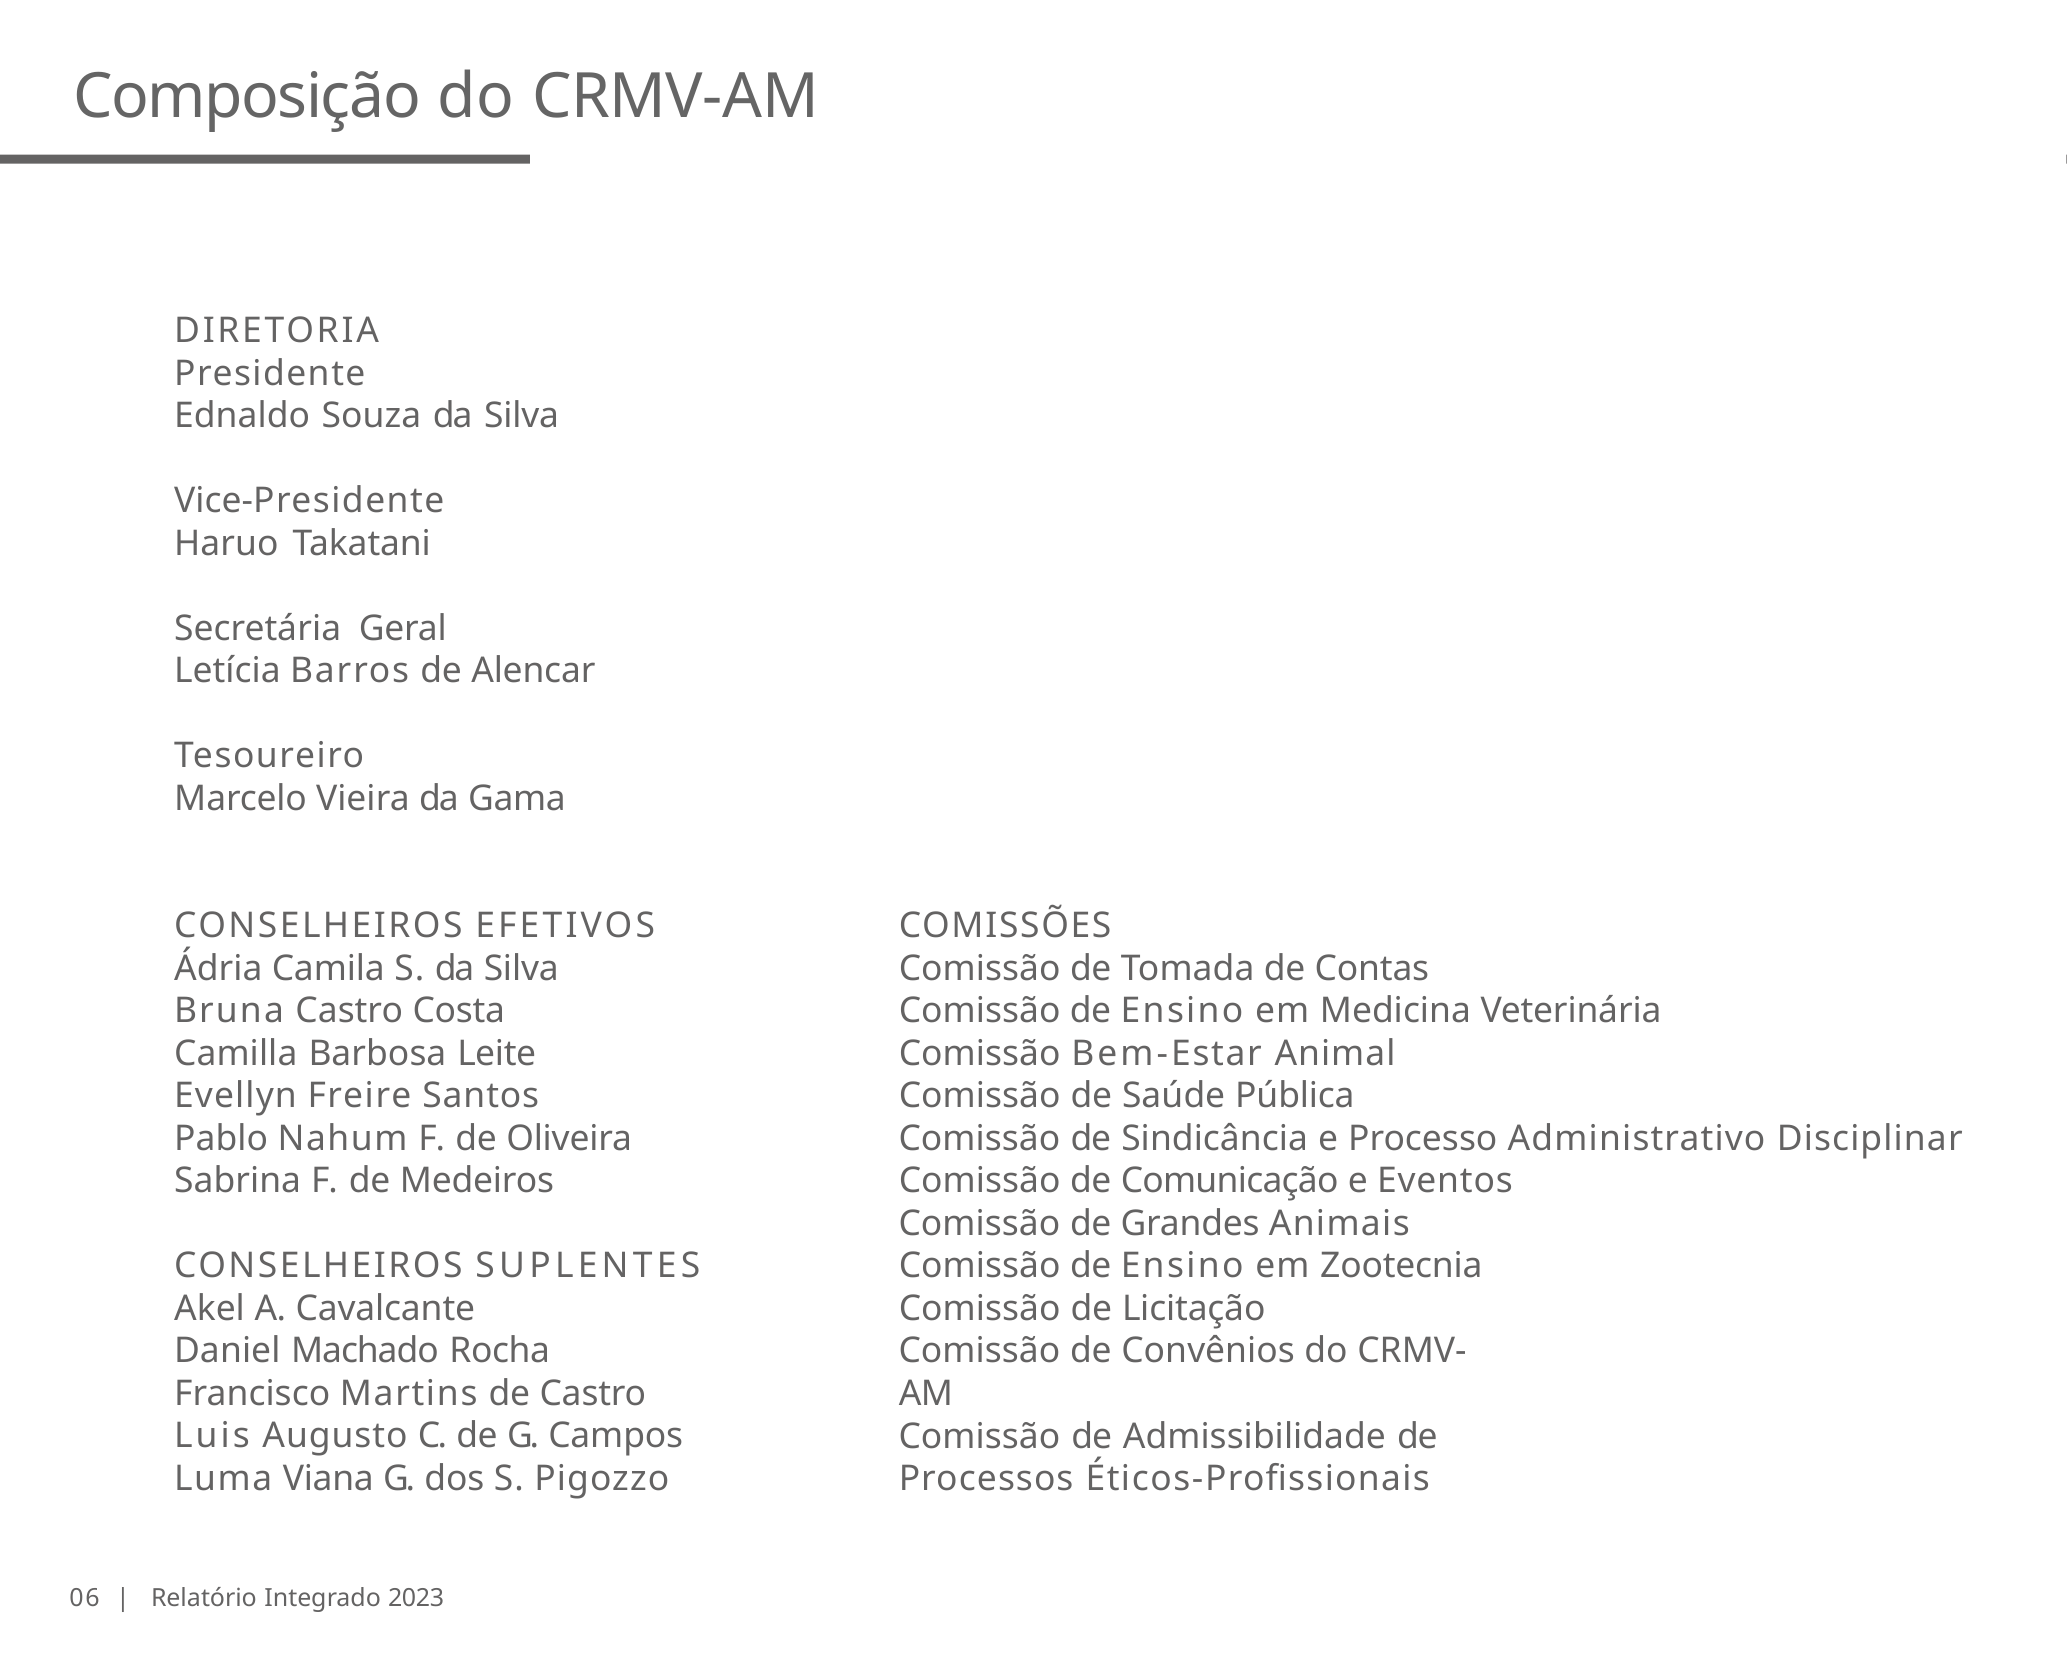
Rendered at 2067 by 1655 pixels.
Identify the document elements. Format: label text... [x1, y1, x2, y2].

title Composição do CRMV-AM [71, 52, 892, 331]
text_box CONSELHEIROS EFETIVOS Ádria Camila S. da Silva Bruna Castro Costa Camilla Barbosa Leite Evellyn Freire Santos Pablo Nahum F. de Oliveira Sabrina F. de Medeiros [172, 900, 659, 1200]
text_box [0, 154, 530, 164]
text_box 06 | Relatório Integrado 2023 [67, 1579, 451, 1612]
text_box DIRETORIA Presidente Ednaldo Souza da Silva Vice-Presidente Haruo Takatani Secretária Geral Letícia Barros de Alencar Tesoureiro Marcelo Vieira da Gama [172, 331, 616, 818]
text_box CONSELHEIROS SUPLENTES Akel A. Cavalcante Daniel Machado Rocha Francisco Martins de Castro Luis Augusto C. de G. Campos Luma Viana G. dos S. Pigozzo [172, 1240, 706, 1498]
text_box COMISSÕES Comissão de Tomada de Contas Comissão de Ensino em Medicina Veterinária Comissão Bem-Estar Animal Comissão de Saúde Pública Comissão de Sindicância e Processo Administrativo Disciplinar Comissão de Comunicação e Eventos Comissão de Grandes Animais Comissão de Ensino em Zootecnia Comissão de Licitação Comissão de Convênios do CRMV-AM Comissão de Admissibilidade de Processos Éticos-Profissionais [896, 900, 1999, 1498]
